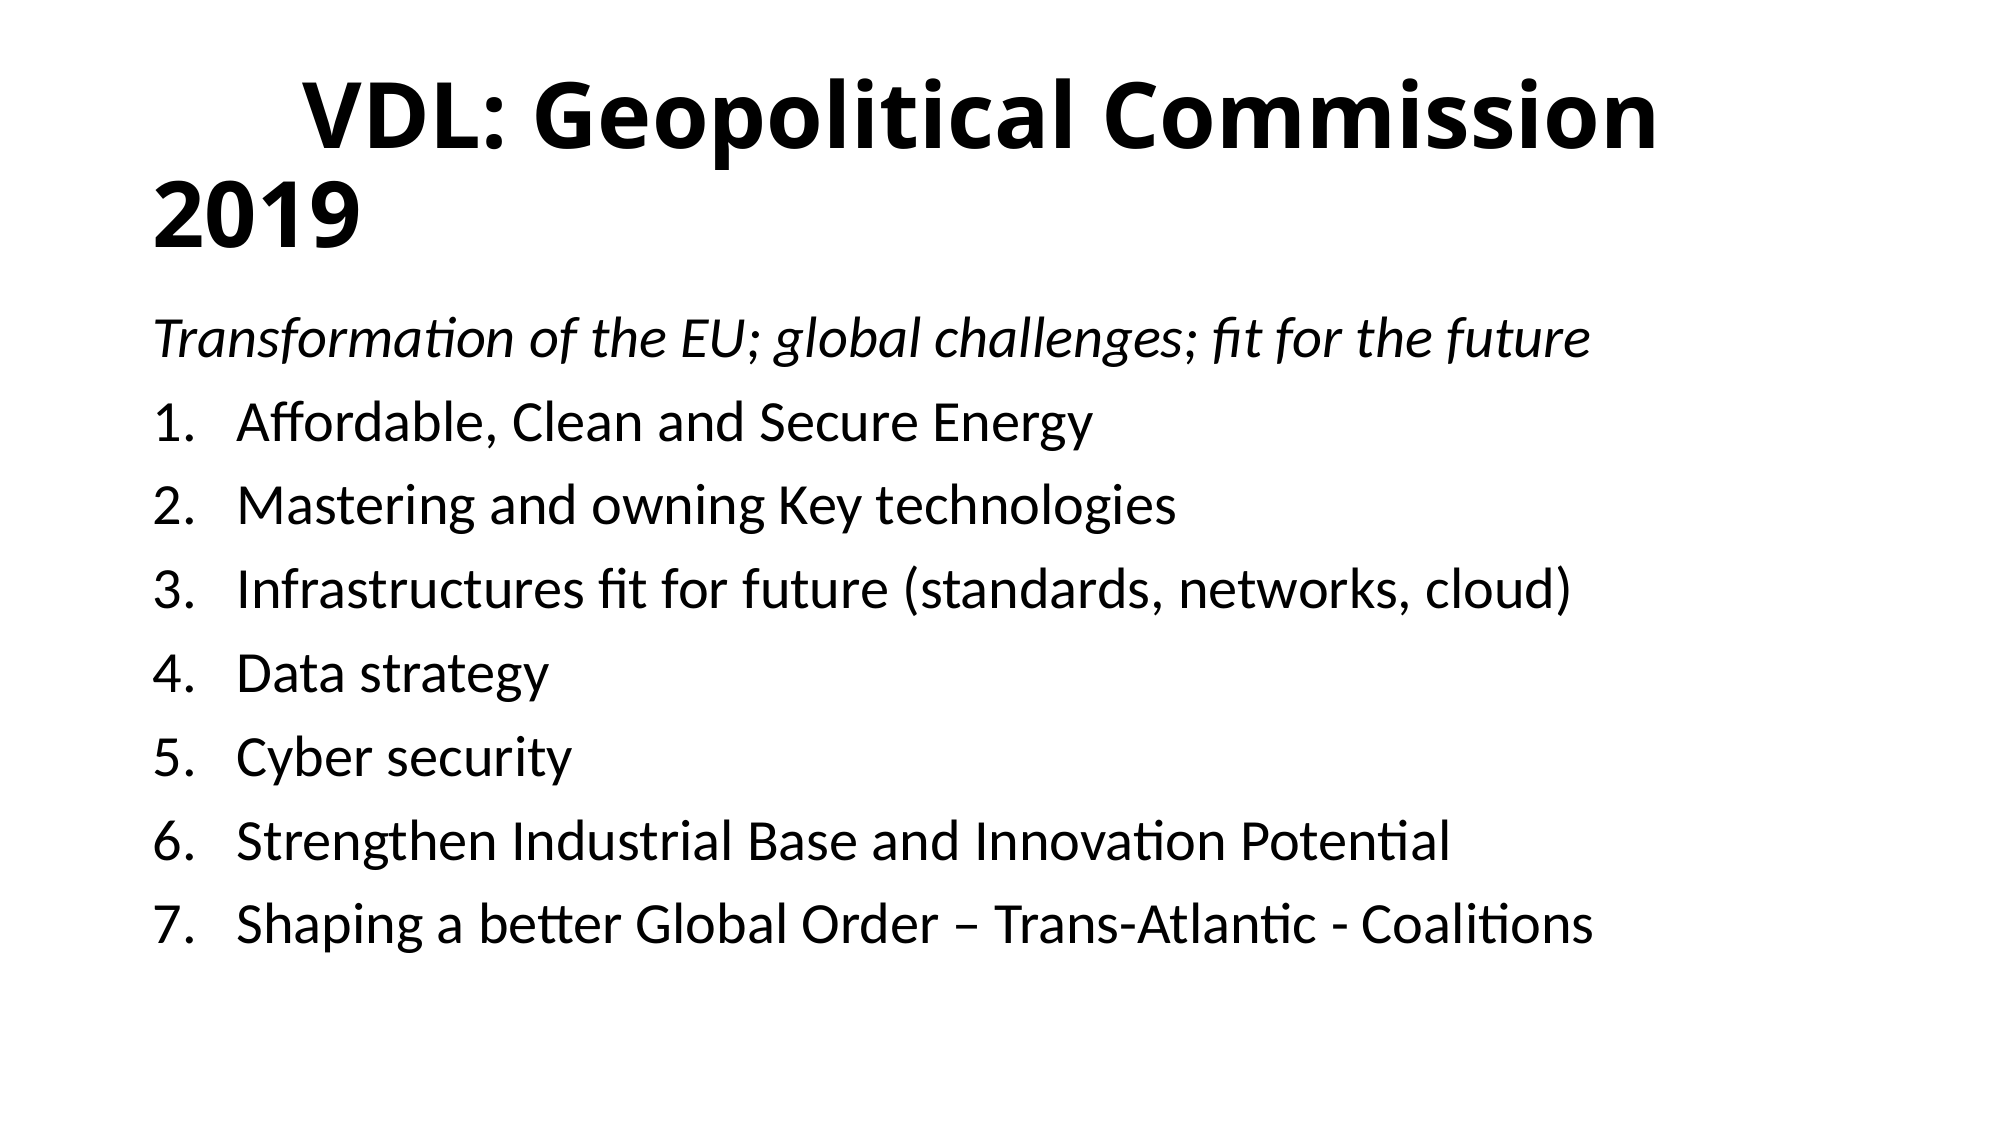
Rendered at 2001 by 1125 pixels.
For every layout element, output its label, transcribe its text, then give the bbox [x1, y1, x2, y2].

list Transformation of the EU; global challenges; fit for the future Affordable, Clean and Secure Energy Mastering and owning Key technologies Infrastructures fit for future (standards, networks, cloud) Data strategy Cyber security Strengthen Industrial Base and Innovation Potential Shaping a better Global Order – Trans-Atlantic - Coalitions [137, 299, 1863, 1014]
title VDL: Geopolitical Commission 2019 [137, 59, 1863, 278]
